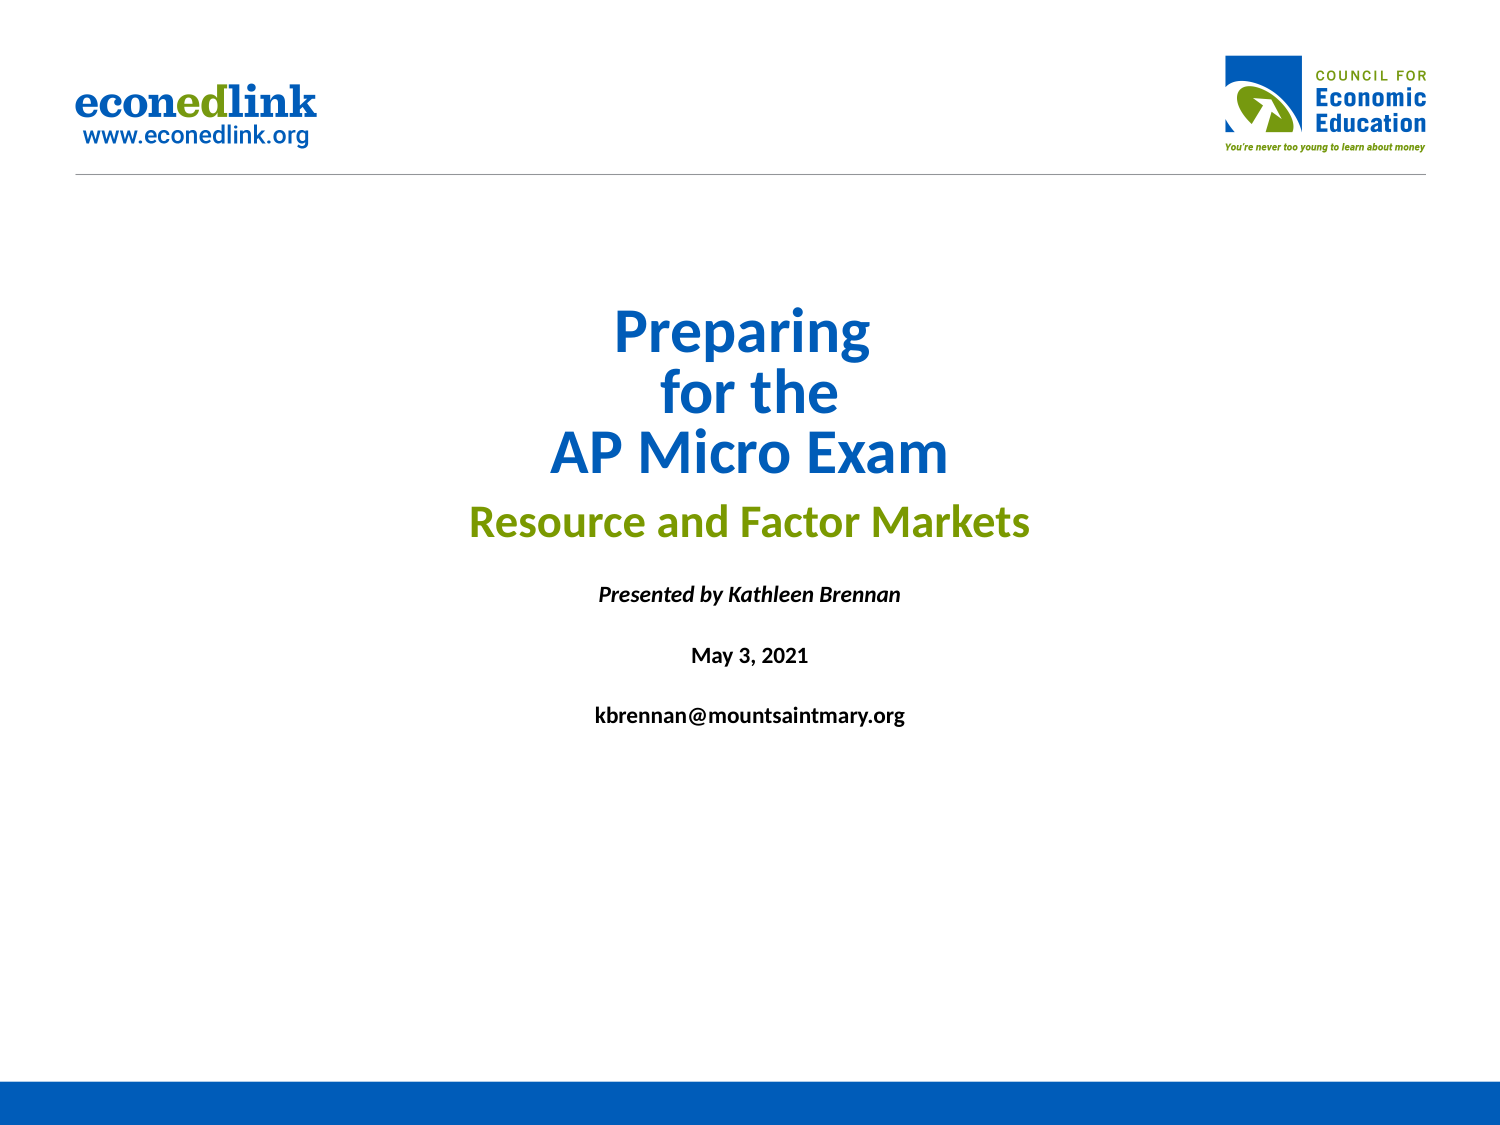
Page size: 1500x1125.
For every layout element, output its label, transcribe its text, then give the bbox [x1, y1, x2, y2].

picture [0, 0, 1500, 1125]
title Preparing for the AP Micro Exam Resource and Factor Markets Presented by Kathleen Brennan May 3, 2021 kbrennan@mountsaintmary.org [112, 174, 1388, 738]
